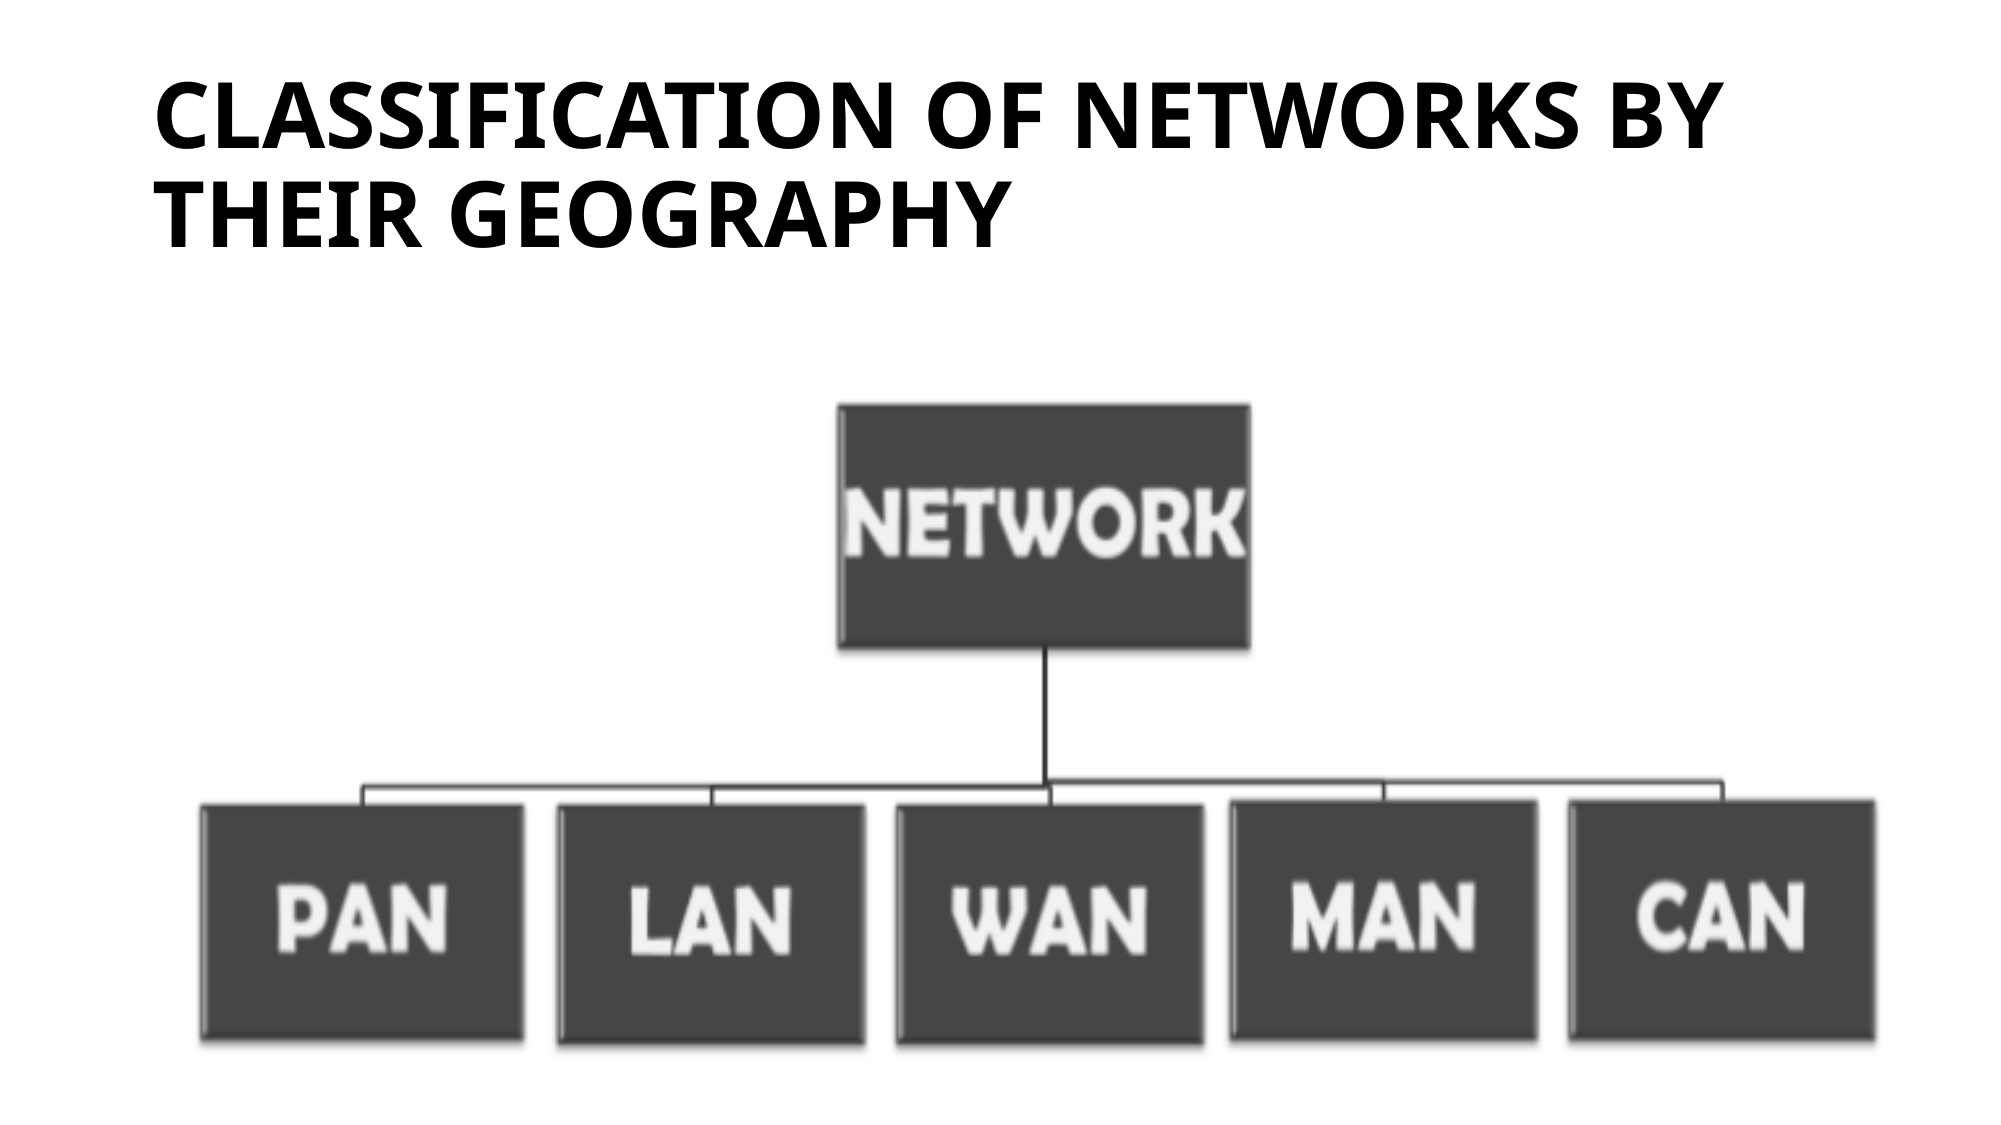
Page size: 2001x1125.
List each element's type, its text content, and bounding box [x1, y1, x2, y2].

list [138, 303, 1909, 1088]
title CLASSIFICATION OF NETWORKS BY THEIR GEOGRAPHY [137, 59, 1863, 278]
